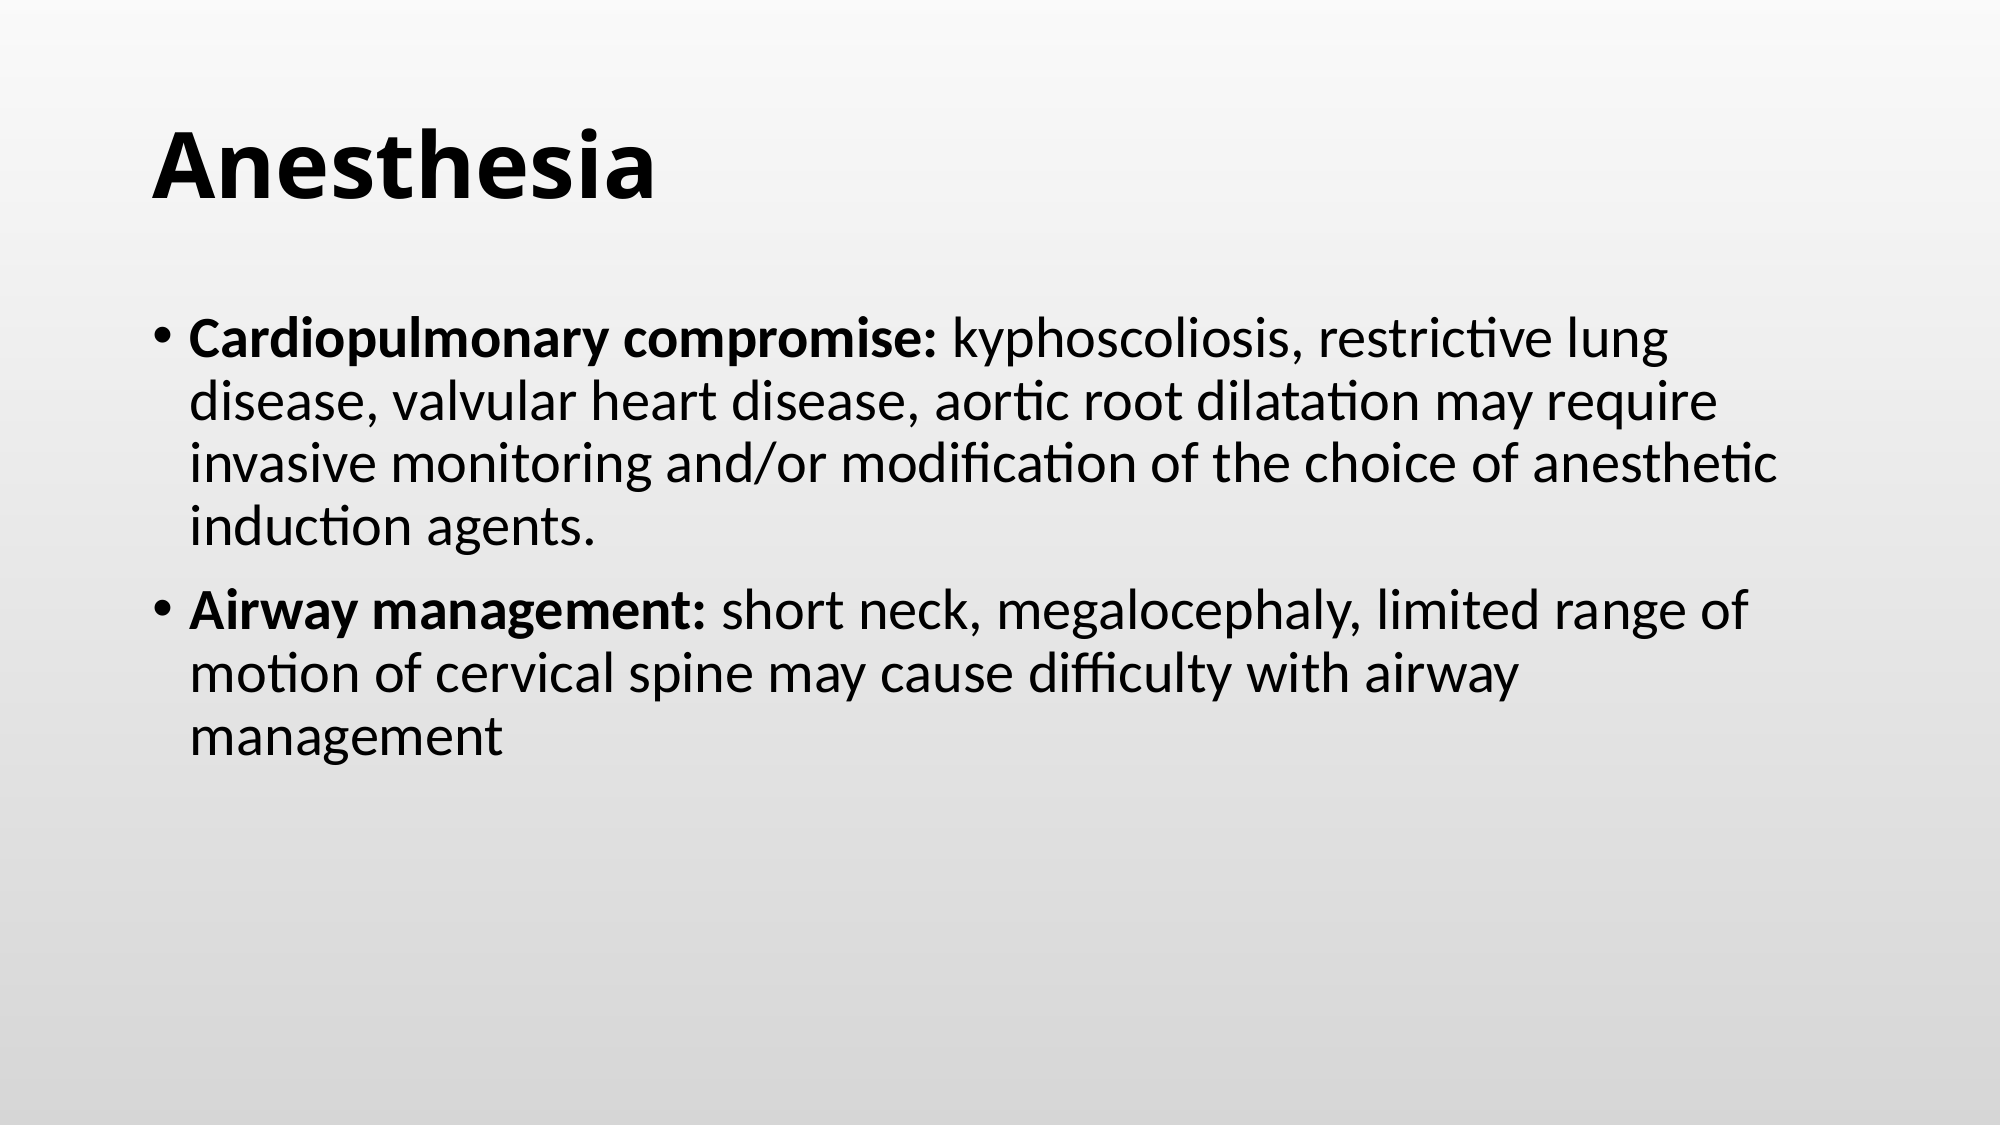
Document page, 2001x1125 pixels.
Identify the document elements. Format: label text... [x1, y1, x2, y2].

list Cardiopulmonary compromise: kyphoscoliosis, restrictive lung disease, valvular heart disease, aortic root dilatation may require invasive monitoring and/or modification of the choice of anesthetic induction agents. Airway management: short neck, megalocephaly, limited range of motion of cervical spine may cause difficulty with airway management [137, 299, 1863, 1014]
title Anesthesia [137, 59, 1863, 278]
